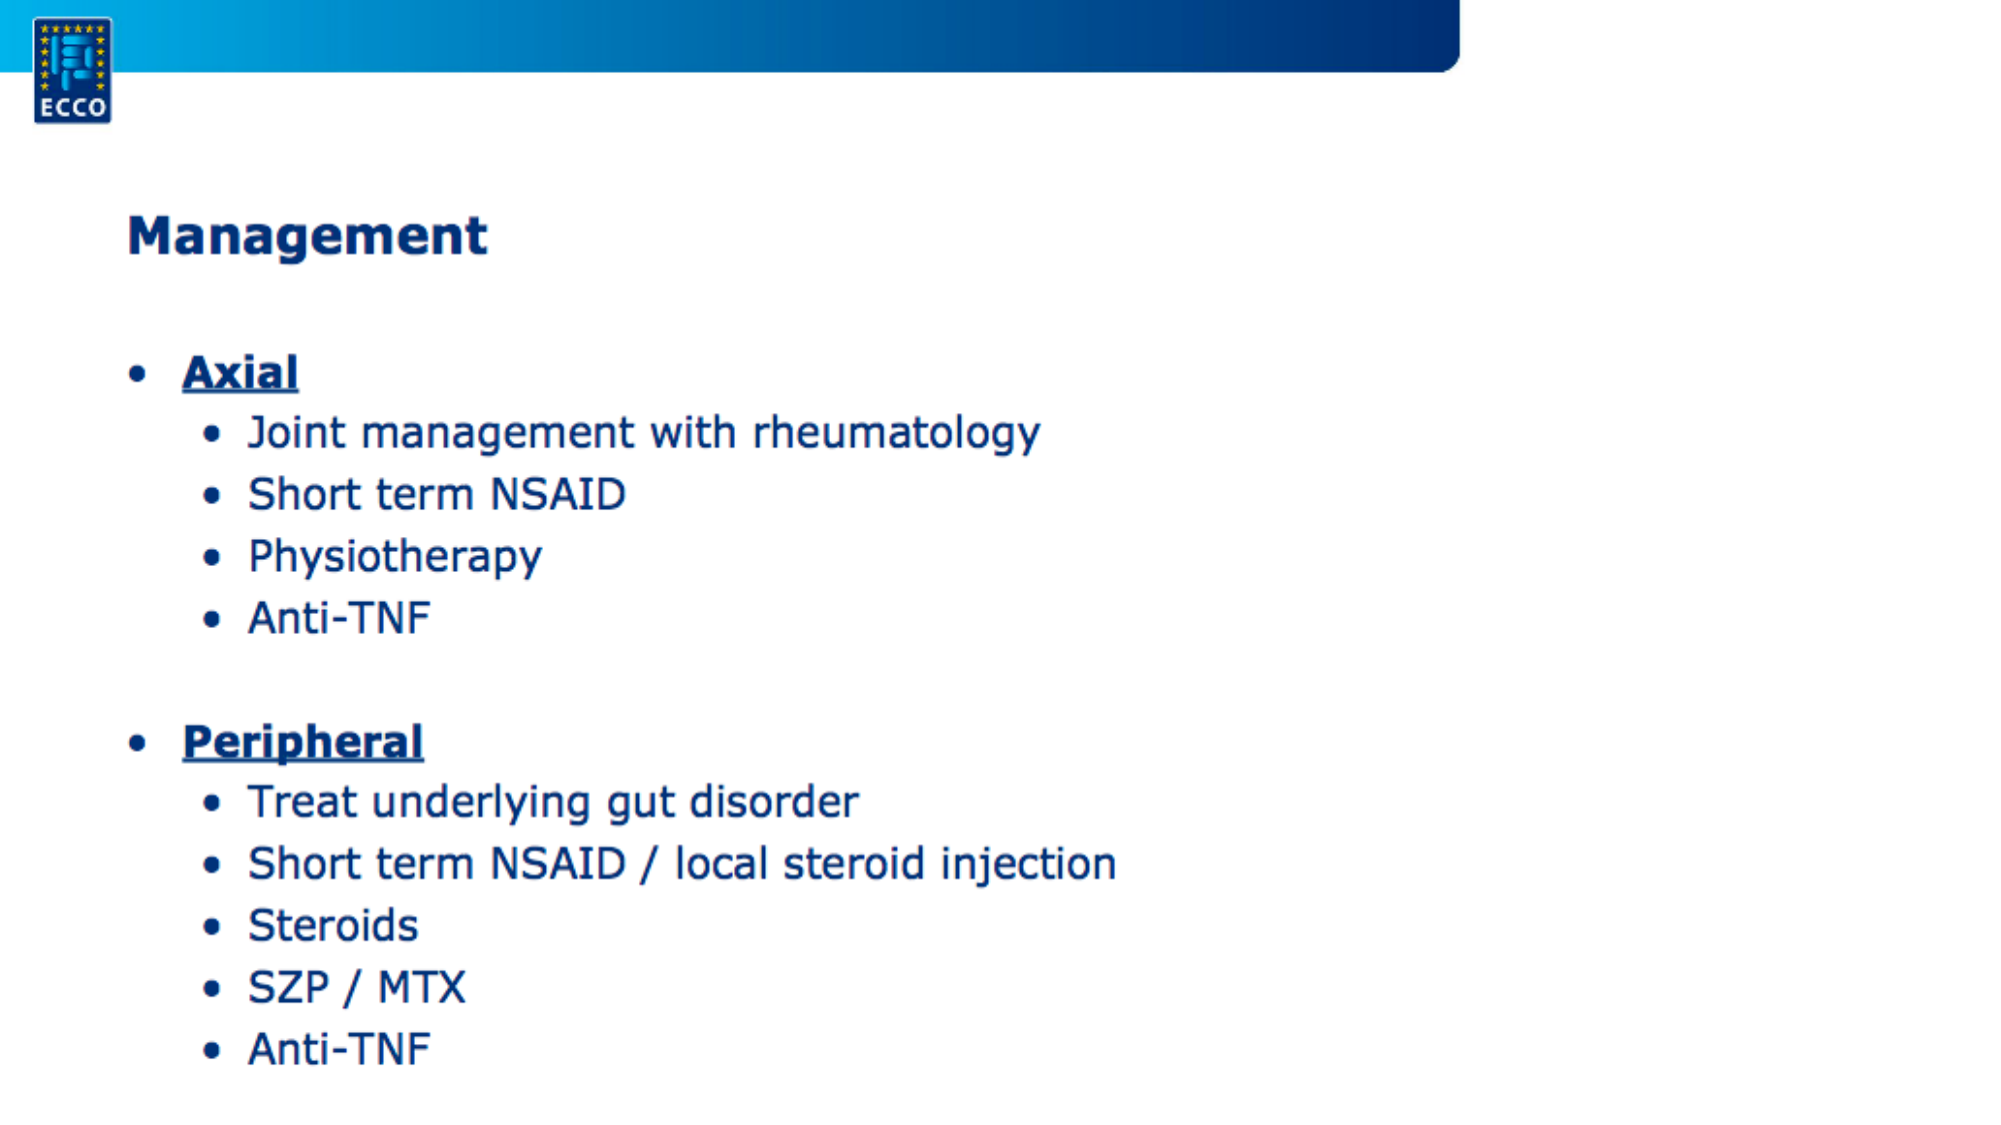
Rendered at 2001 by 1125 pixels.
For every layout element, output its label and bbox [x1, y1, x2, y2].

list [0, 0, 1468, 1107]
